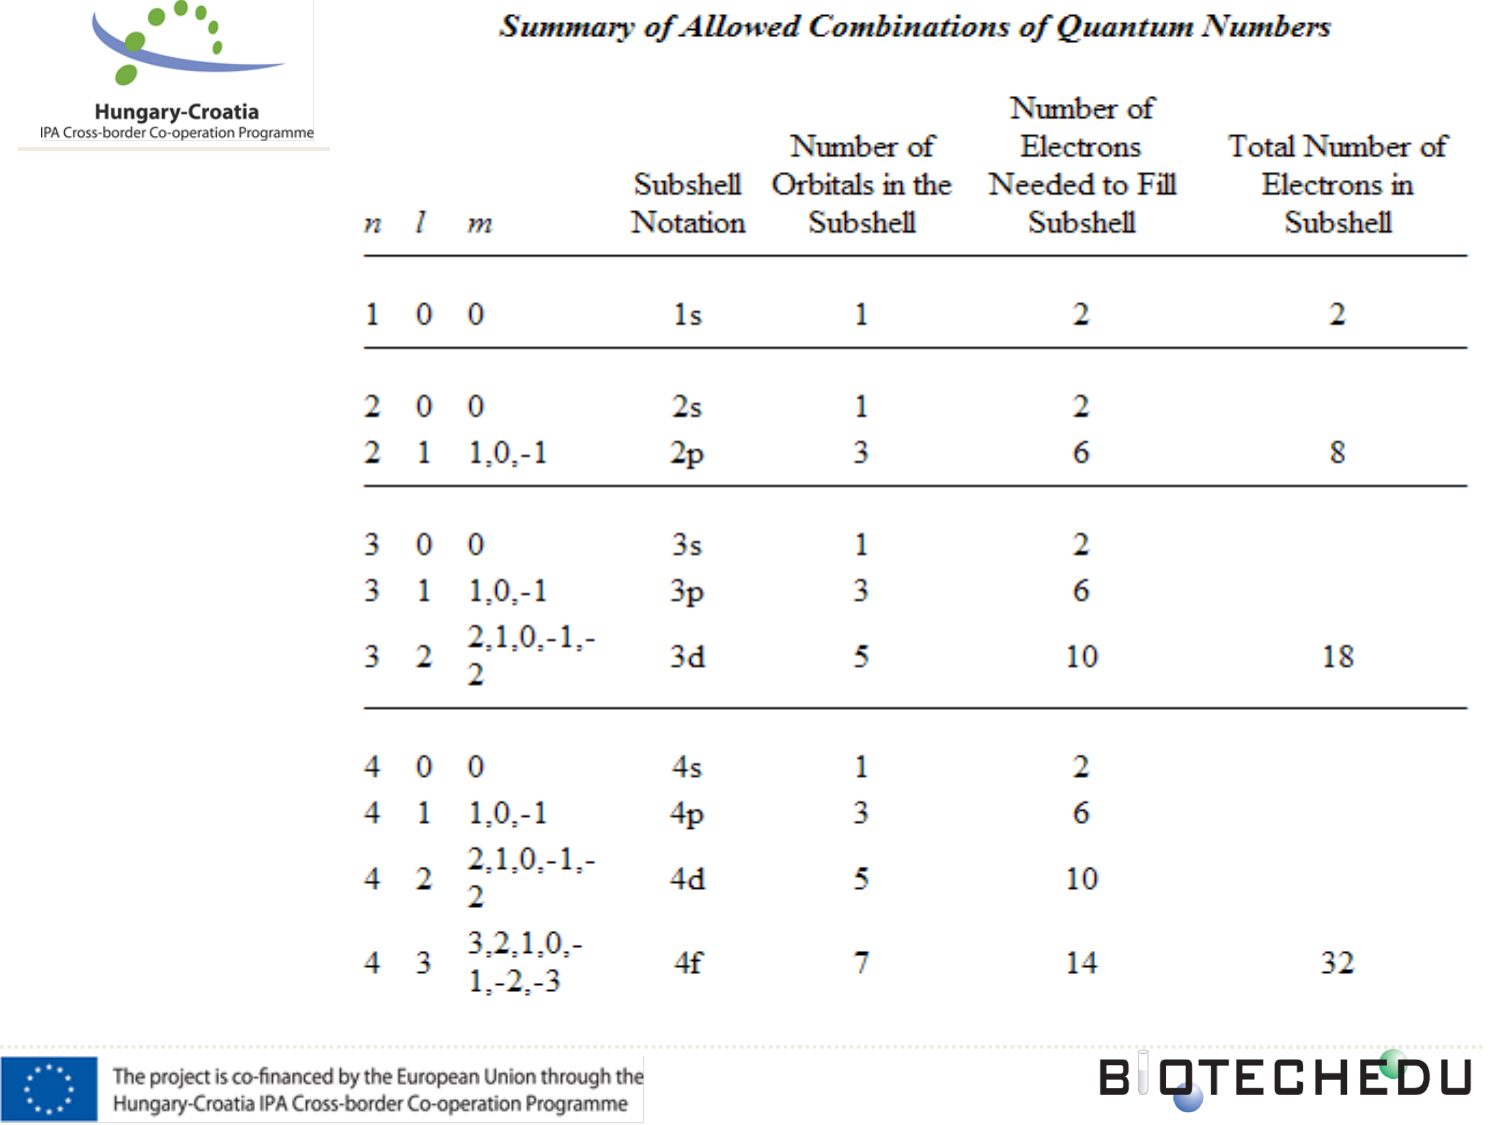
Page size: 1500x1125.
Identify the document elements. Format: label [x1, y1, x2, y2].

picture [330, 0, 1500, 1010]
picture [0, 1056, 646, 1125]
picture [40, 0, 316, 142]
picture [1074, 1031, 1500, 1125]
